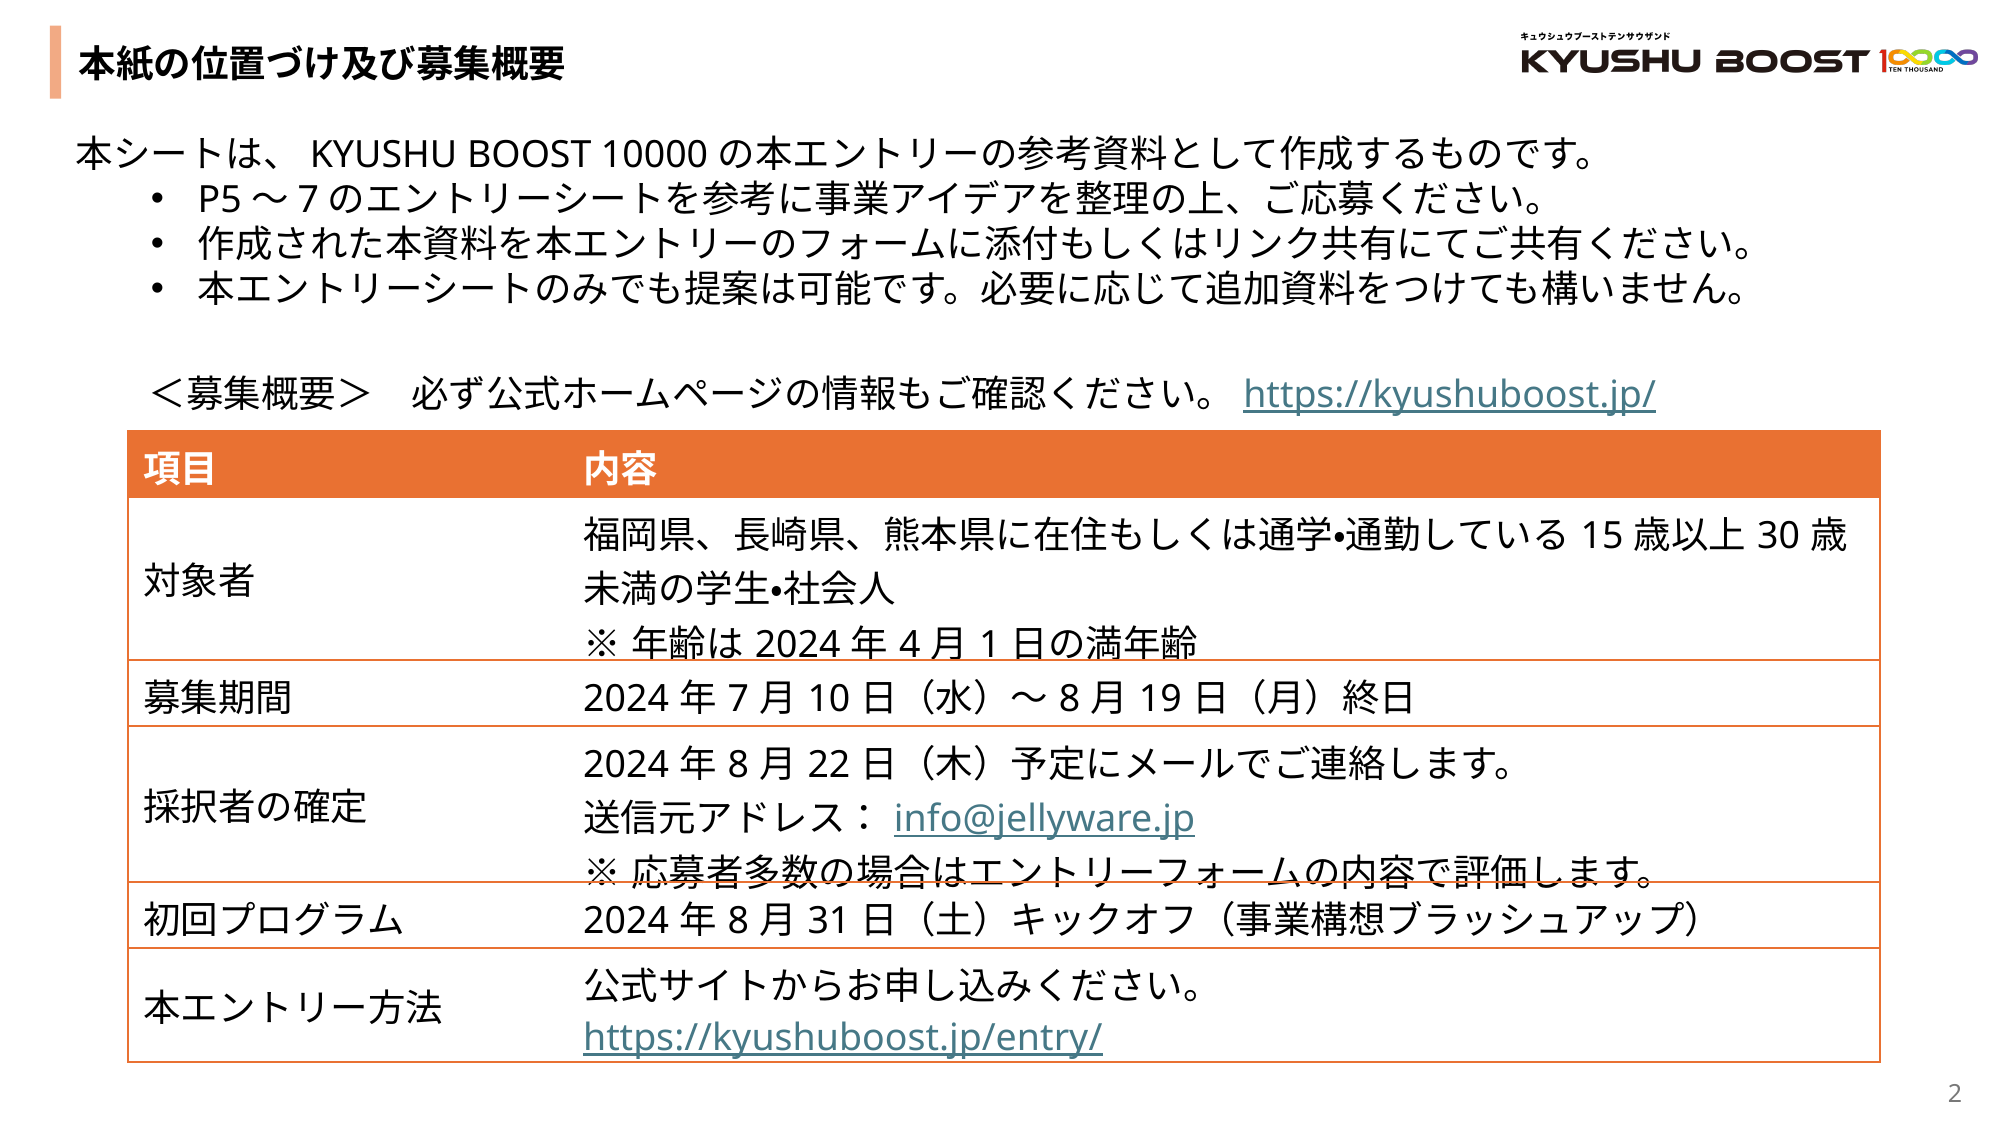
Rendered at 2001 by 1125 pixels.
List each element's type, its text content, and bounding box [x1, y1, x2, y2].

table_cell 募集期間 [129, 661, 568, 725]
table_cell 公式サイトからお申し込みください。 https://kyushuboost.jp/entry/ [568, 949, 1879, 1061]
text_box ＜募集概要＞ 必ず公式ホームページの情報もご確認ください。https://kyushuboost.jp/ [133, 362, 1672, 428]
slide_number 2 [1527, 1064, 1978, 1125]
table_cell 2024年7月10日（水）〜8月19日（月）終日 [568, 661, 1879, 725]
picture [1521, 32, 1978, 73]
table_header 項目 [129, 432, 568, 496]
text_box 本シートは、KYUSHU BOOST 10000の本エントリーの参考資料として作成するものです。 P5〜7のエントリーシートを参考に事業アイデアを整理の上、ご応募ください。 作成された本資料を本エントリーのフォームに添付もしくはリンク共有にてご共有ください。 本エントリーシートのみでも提案は可能です。必要に応じて追加資料をつけても構いません。 [61, 122, 1944, 318]
text_box [48, 24, 63, 100]
table_cell 2024年8月31日（土）キックオフ（事業構想ブラッシュアップ） [568, 883, 1879, 947]
table_cell 2024年8月22日（木）予定にメールでご連絡します。 送信元アドレス：info@jellyware.jp ※応募者多数の場合はエントリーフォームの内容で評価します。 [568, 727, 1879, 881]
table_cell 初回プログラム [129, 883, 568, 947]
table_cell 福岡県、長崎県、熊本県に在住もしくは通学・通勤している15歳以上30歳未満の学生・社会人 ※年齢は2024年4月1日の満年齢 [568, 498, 1879, 659]
text_box 本紙の位置づけ及び募集概要 [63, 33, 581, 93]
table_cell 本エントリー方法 [129, 949, 568, 1061]
table_header 内容 [568, 432, 1879, 496]
table_cell 対象者 [129, 498, 568, 659]
table_cell 採択者の確定 [129, 727, 568, 881]
